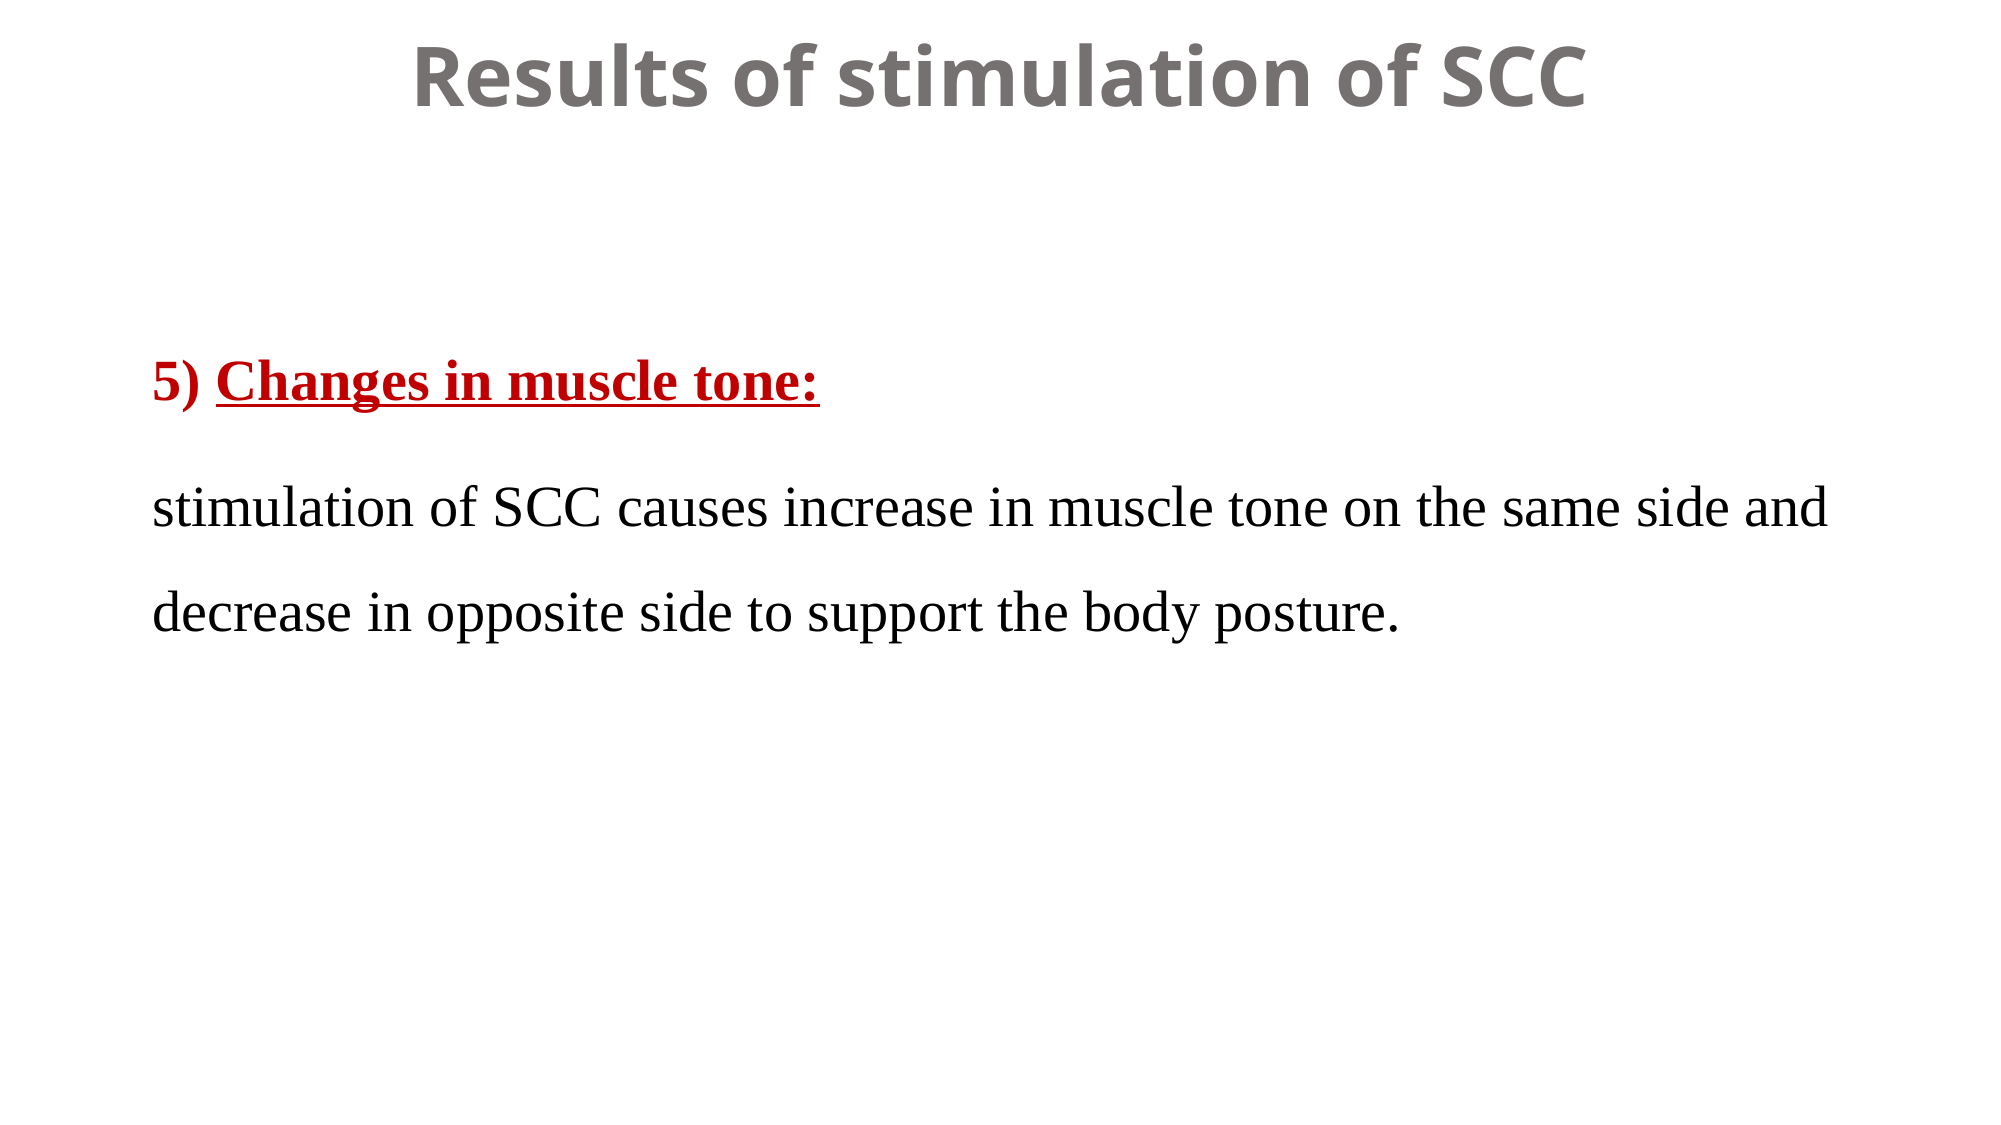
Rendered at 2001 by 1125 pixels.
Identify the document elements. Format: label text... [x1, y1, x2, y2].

title Results of stimulation of SCC [137, 27, 1863, 232]
list 5) Changes in muscle tone: stimulation of SCC causes increase in muscle tone on the same side and decrease in opposite side to support the body posture. [137, 299, 1863, 1014]
